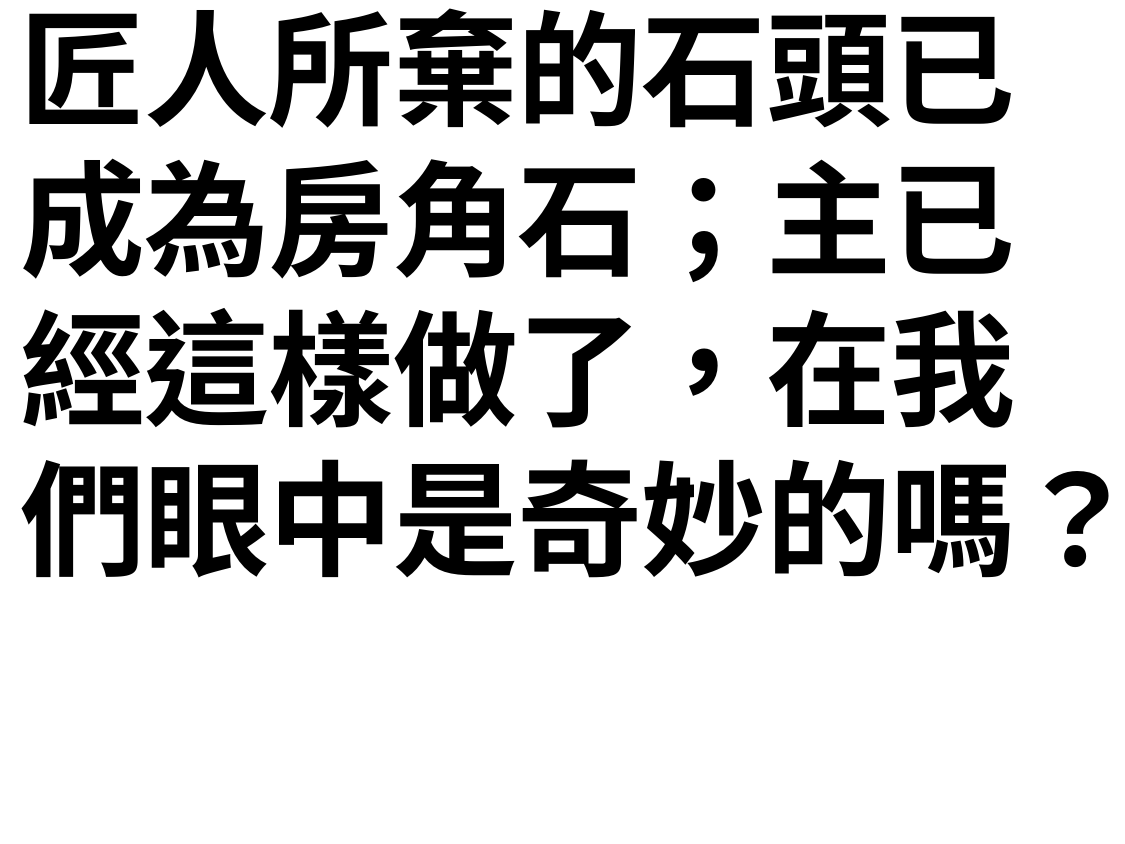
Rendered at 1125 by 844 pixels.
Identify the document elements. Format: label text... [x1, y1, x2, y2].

text_box 匠人所棄的石頭已成為房角石；主已經這樣做了，在我們眼中是奇妙的嗎？ [5, 0, 1125, 599]
